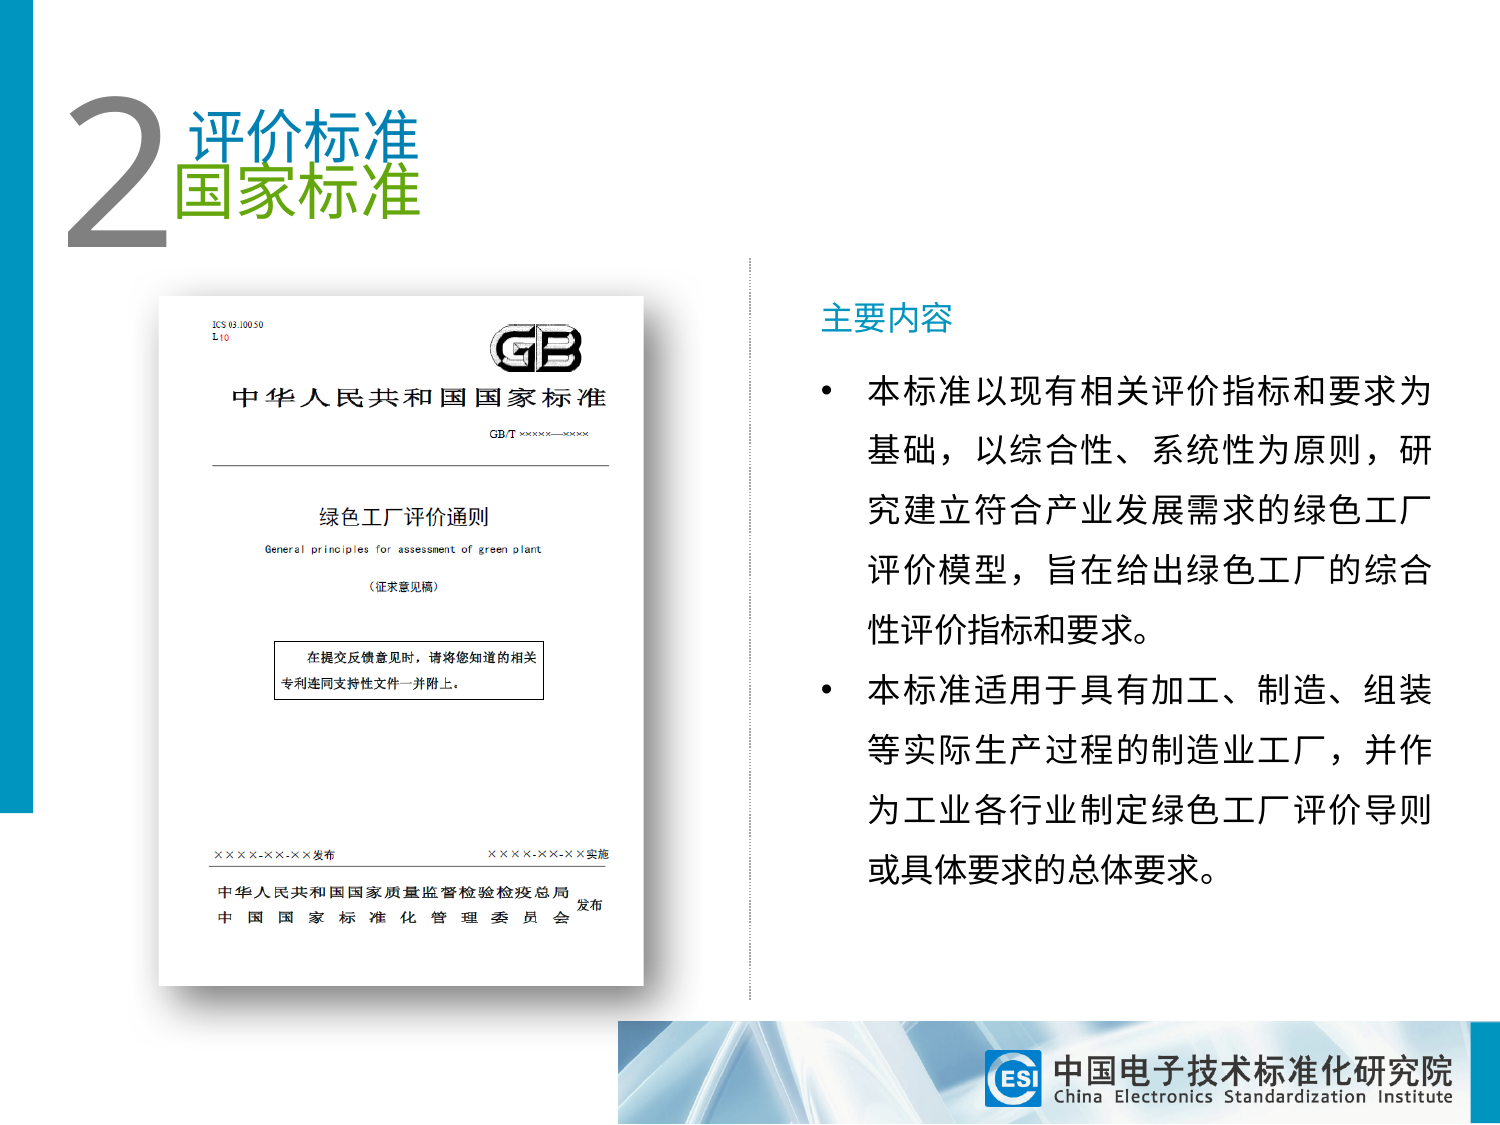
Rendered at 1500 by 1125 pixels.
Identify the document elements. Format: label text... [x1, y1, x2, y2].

text_box [0, 0, 35, 815]
text_box 主要内容 [820, 296, 1154, 337]
text_box 2 [44, 31, 122, 297]
picture [158, 296, 644, 987]
text_box 评价标准 [172, 92, 455, 177]
text_box 国家标准 [172, 177, 432, 228]
text_box 本标准以现有相关评价指标和要求为基础，以综合性、系统性为原则，研究建立符合产业发展需求的绿色工厂评价模型，旨在给出绿色工厂的综合性评价指标和要求。 本标准适用于具有加工、制造、组装等实际生产过程的制造业工厂，并作为工业各行业制定绿色工厂评价导则或具体要求的总体要求。 [820, 349, 1433, 889]
picture [618, 1021, 1500, 1124]
